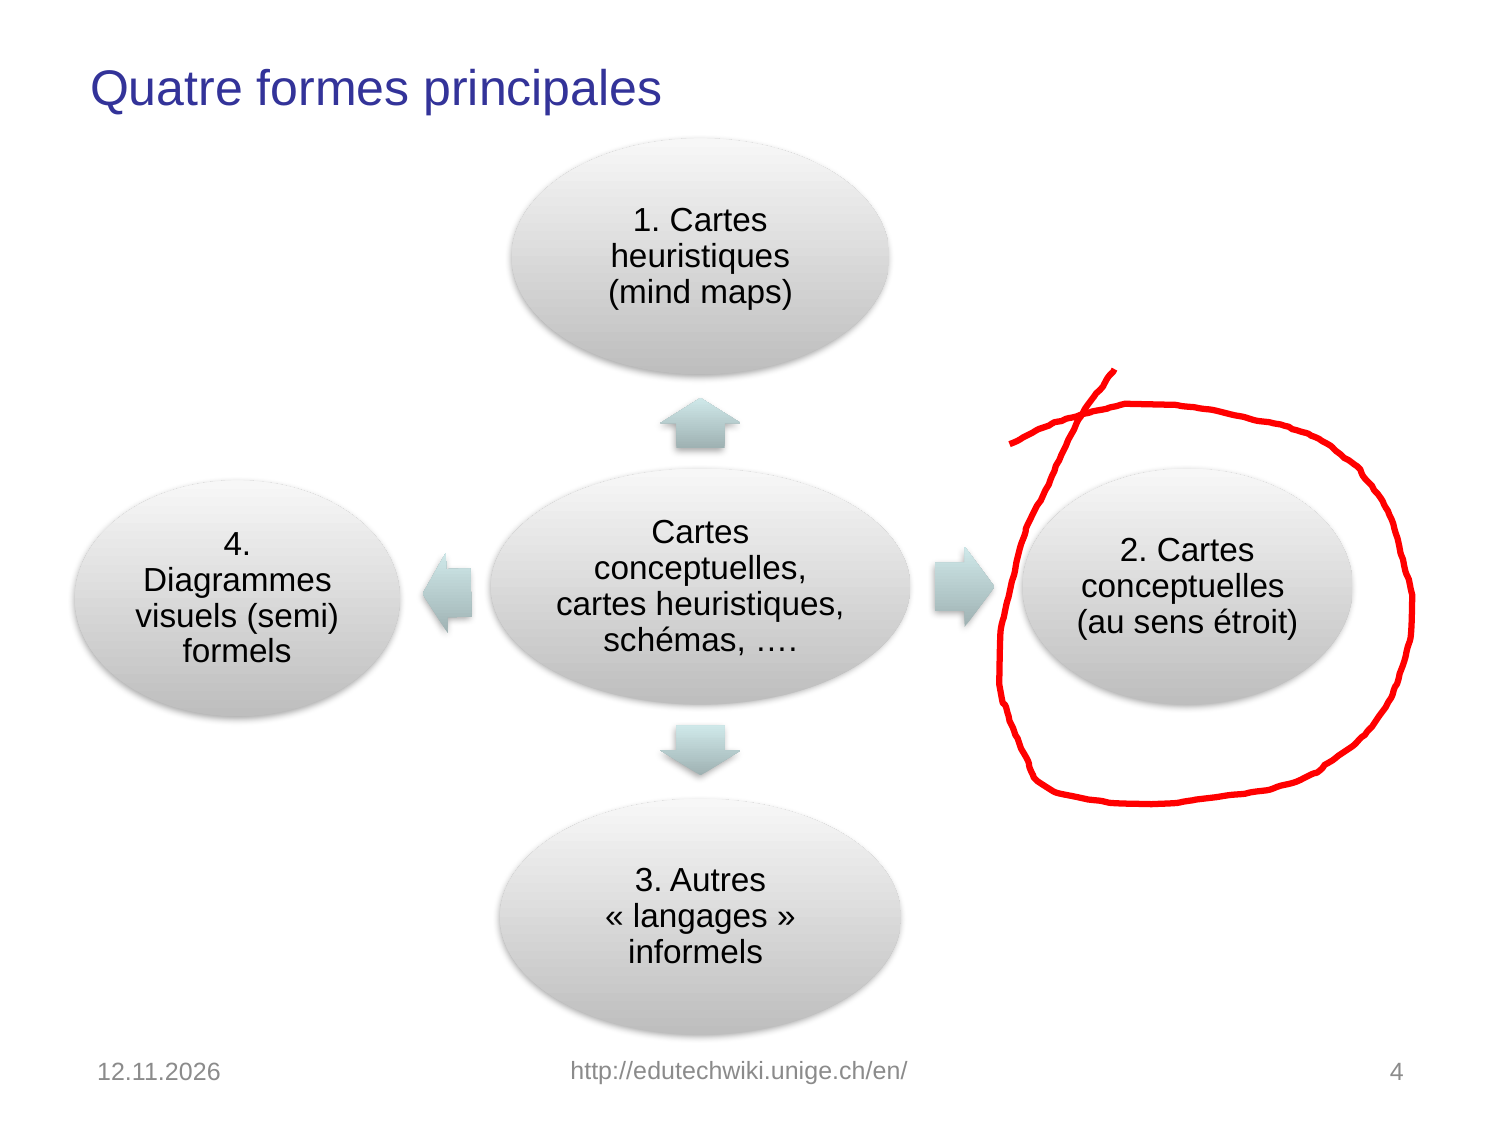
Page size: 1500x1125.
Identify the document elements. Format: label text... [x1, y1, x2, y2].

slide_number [82, 1044, 432, 1099]
footer http://edutechwiki.unige.ch/en/ [501, 1046, 977, 1093]
slide_number 4 [1069, 1046, 1419, 1094]
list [74, 136, 1426, 1036]
title Quatre formes principales [74, 44, 1426, 126]
